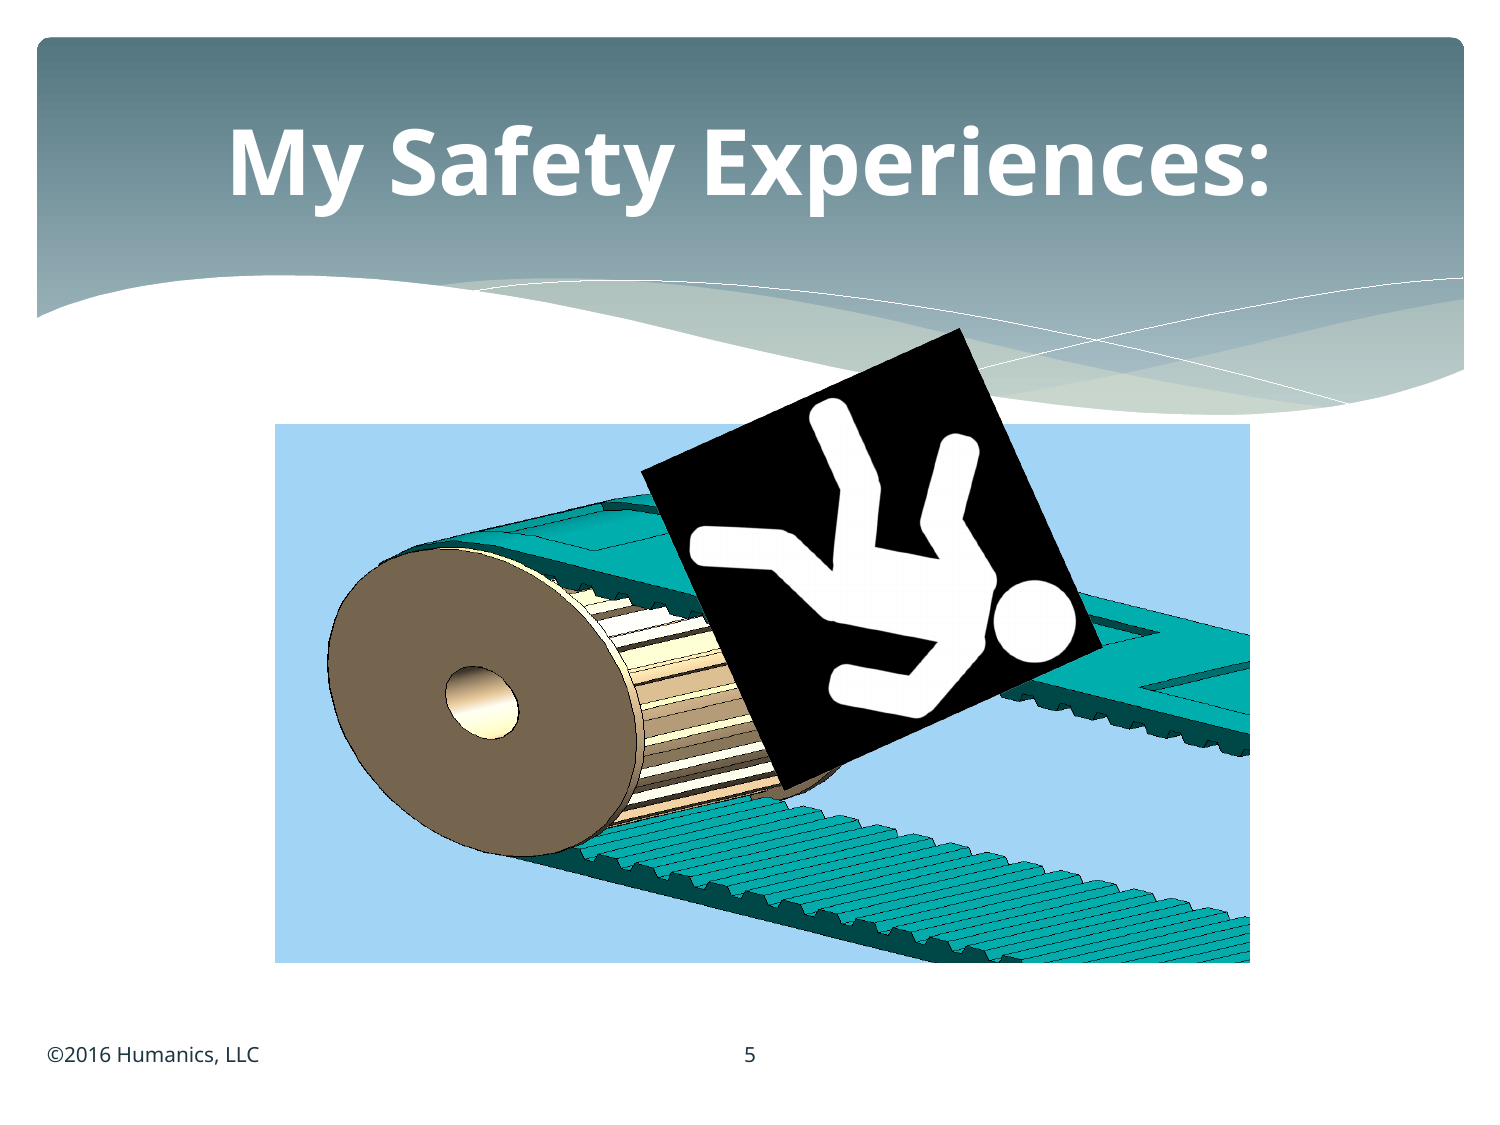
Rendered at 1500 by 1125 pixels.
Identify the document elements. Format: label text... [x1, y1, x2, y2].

slide_number 5 [654, 1025, 846, 1086]
footer ©2016 Humanics, LLC [31, 1025, 653, 1086]
title My Safety Experiences: [75, 55, 1425, 261]
picture [274, 328, 1251, 963]
